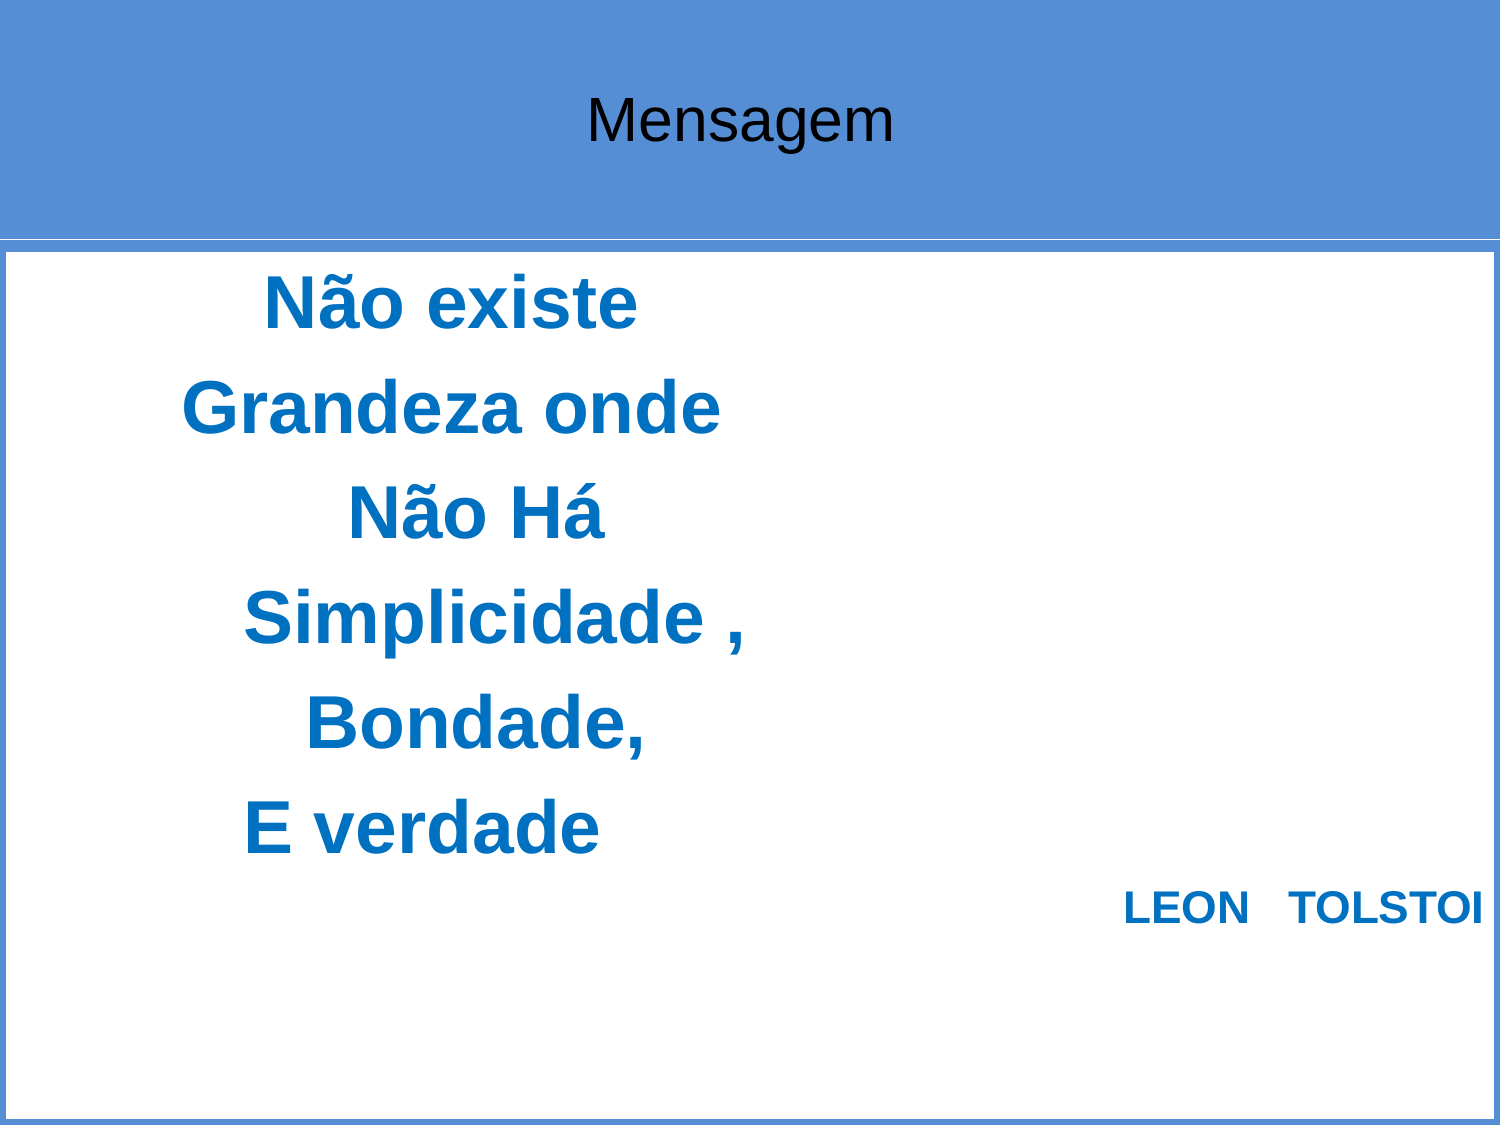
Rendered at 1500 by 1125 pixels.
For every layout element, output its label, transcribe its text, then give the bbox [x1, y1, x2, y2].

title Mensagem [0, 0, 1500, 233]
list Não existe Grandeza onde Não Há Simplicidade , Bondade, E verdade LEON TOLSTOI [0, 246, 1500, 1125]
